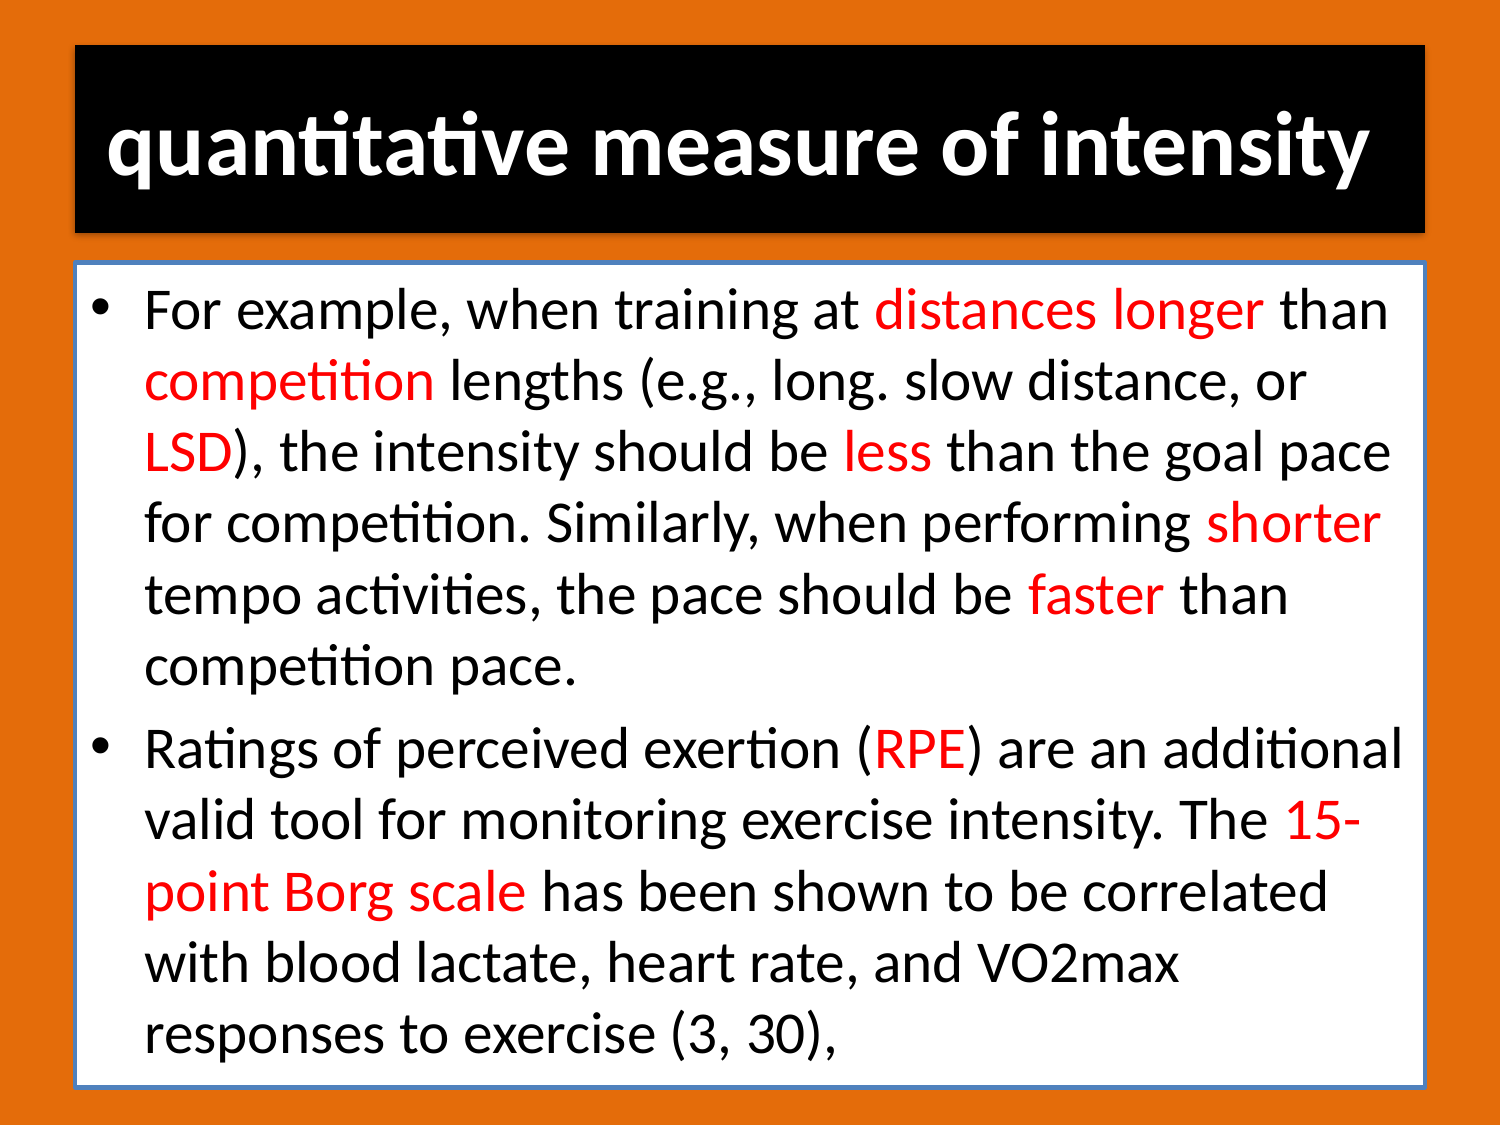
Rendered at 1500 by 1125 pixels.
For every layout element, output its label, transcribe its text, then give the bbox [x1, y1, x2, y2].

list For example, when training at distances longer than competition lengths (e.g., long. slow distance, or LSD), the intensity should be less than the goal pace for competition. Similarly, when performing shorter tempo activities, the pace should be faster than competition pace. Ratings of perceived exertion (RPE) are an additional valid tool for monitoring exercise intensity. The 15-point Borg scale has been shown to be correlated with blood lactate, heart rate, and VO2max responses to exercise (3, 30), [73, 260, 1427, 1090]
title quantitative measure of intensity [75, 45, 1425, 233]
